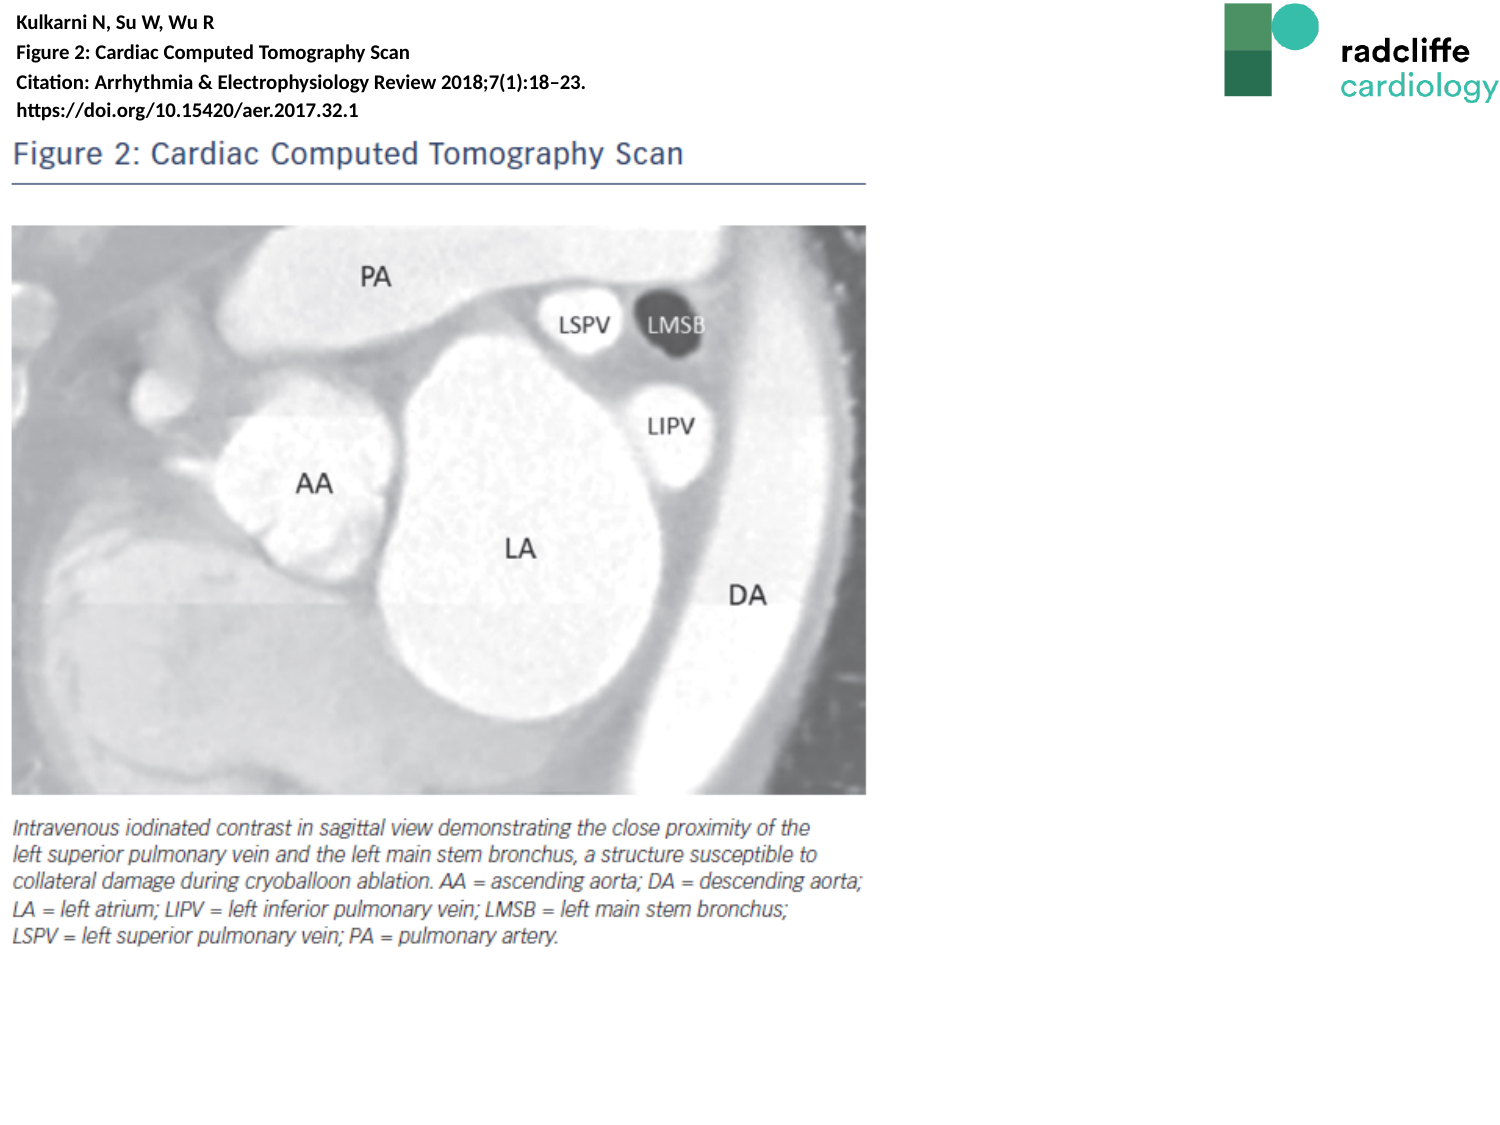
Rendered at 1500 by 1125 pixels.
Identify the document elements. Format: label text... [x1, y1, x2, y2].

text_box Figure 2: Cardiac Computed Tomography Scan [1, 31, 1224, 60]
text_box https://doi.org/10.15420/aer.2017.32.1 [1, 89, 1500, 129]
picture [1224, 1, 1499, 104]
picture [1, 124, 885, 962]
text_box Citation: Arrhythmia & Electrophysiology Review 2018;7(1):18–23. [1, 60, 1224, 89]
text_box Kulkarni N, Su W, Wu R [1, 1, 939, 31]
